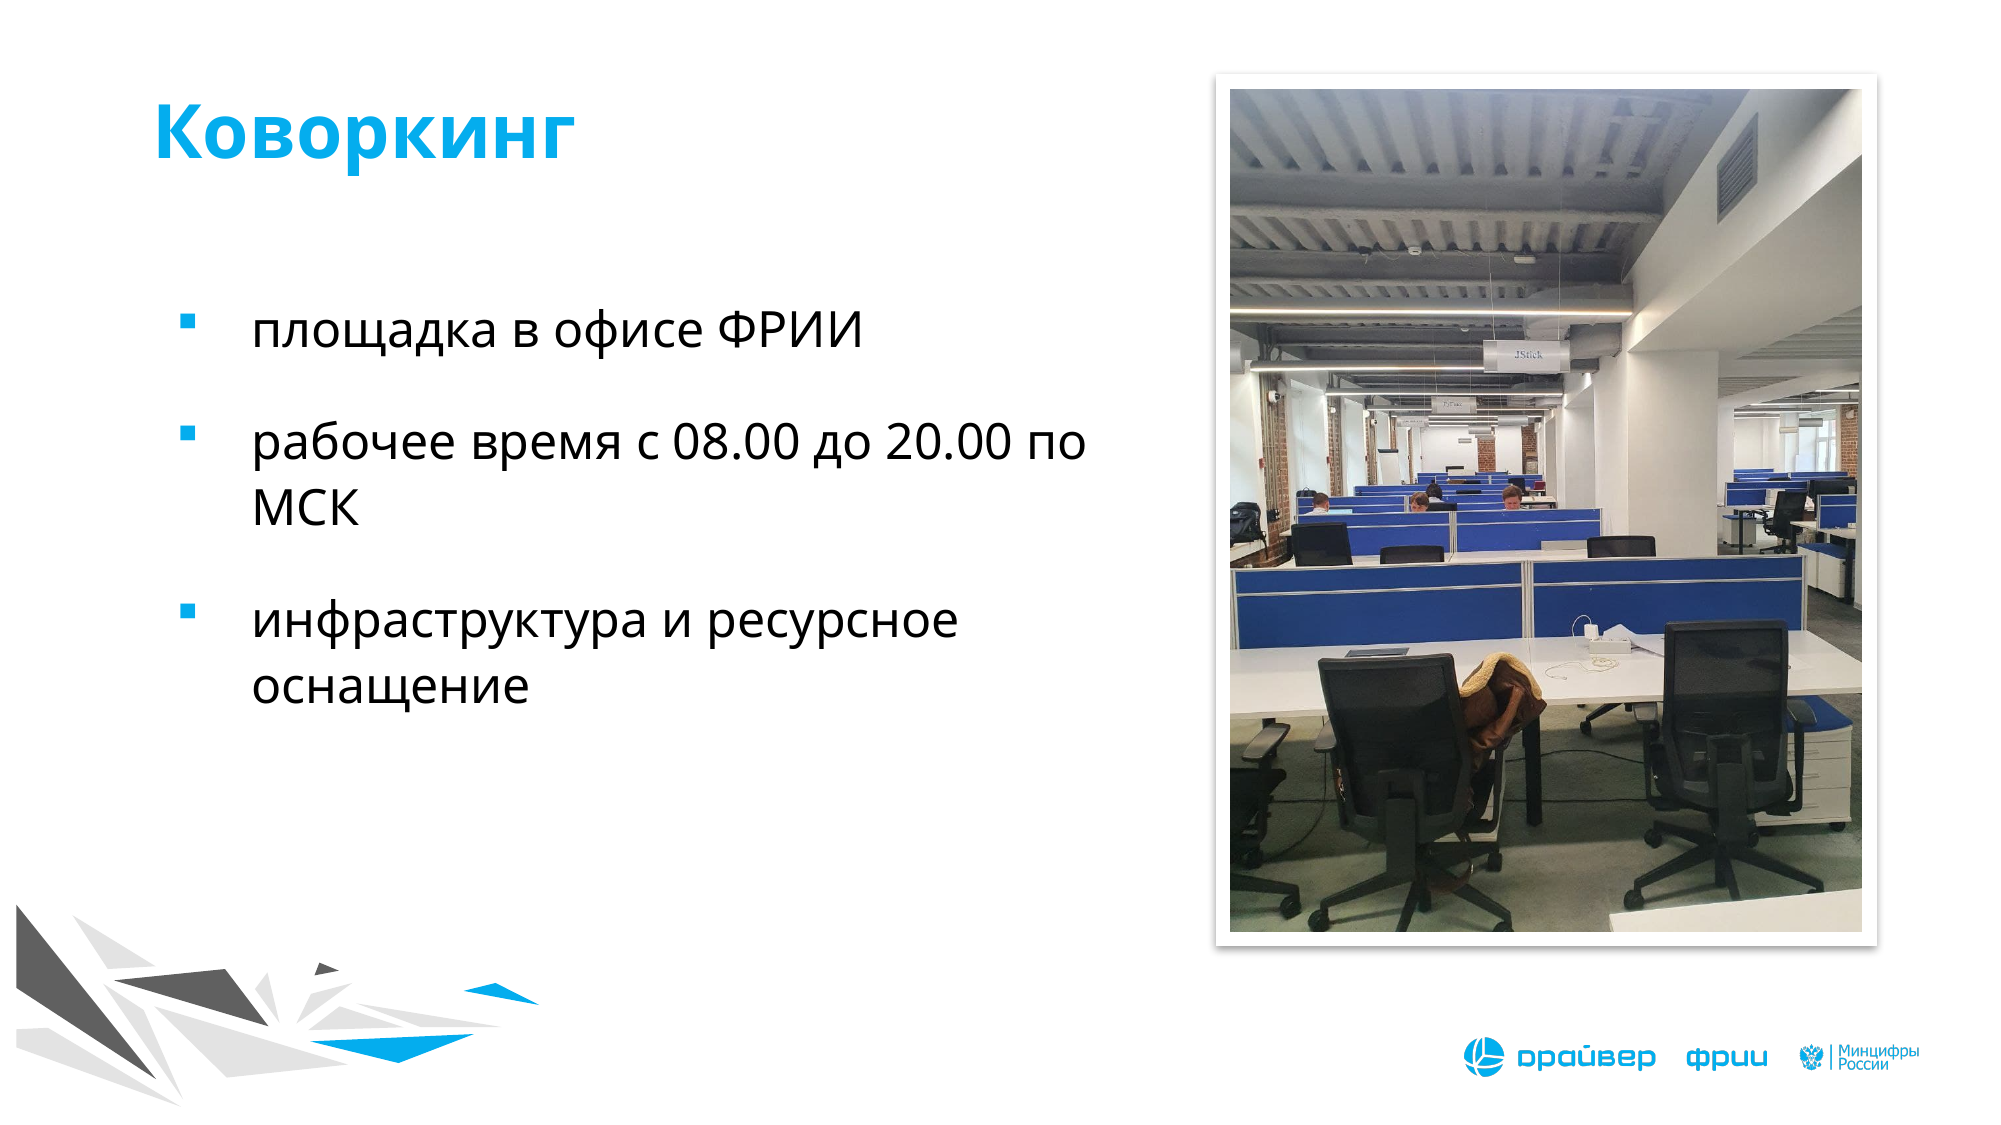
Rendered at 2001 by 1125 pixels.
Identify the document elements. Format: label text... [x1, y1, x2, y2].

picture [16, 904, 540, 1107]
text_box Коворкинг [137, 59, 1863, 208]
picture [1230, 88, 1863, 932]
list площадка в офисе ФРИИ рабочее время с 08.00 до 20.00 по МСК инфраструктура и ресурсное оснащение [161, 284, 1190, 766]
picture [1464, 1033, 2001, 1093]
